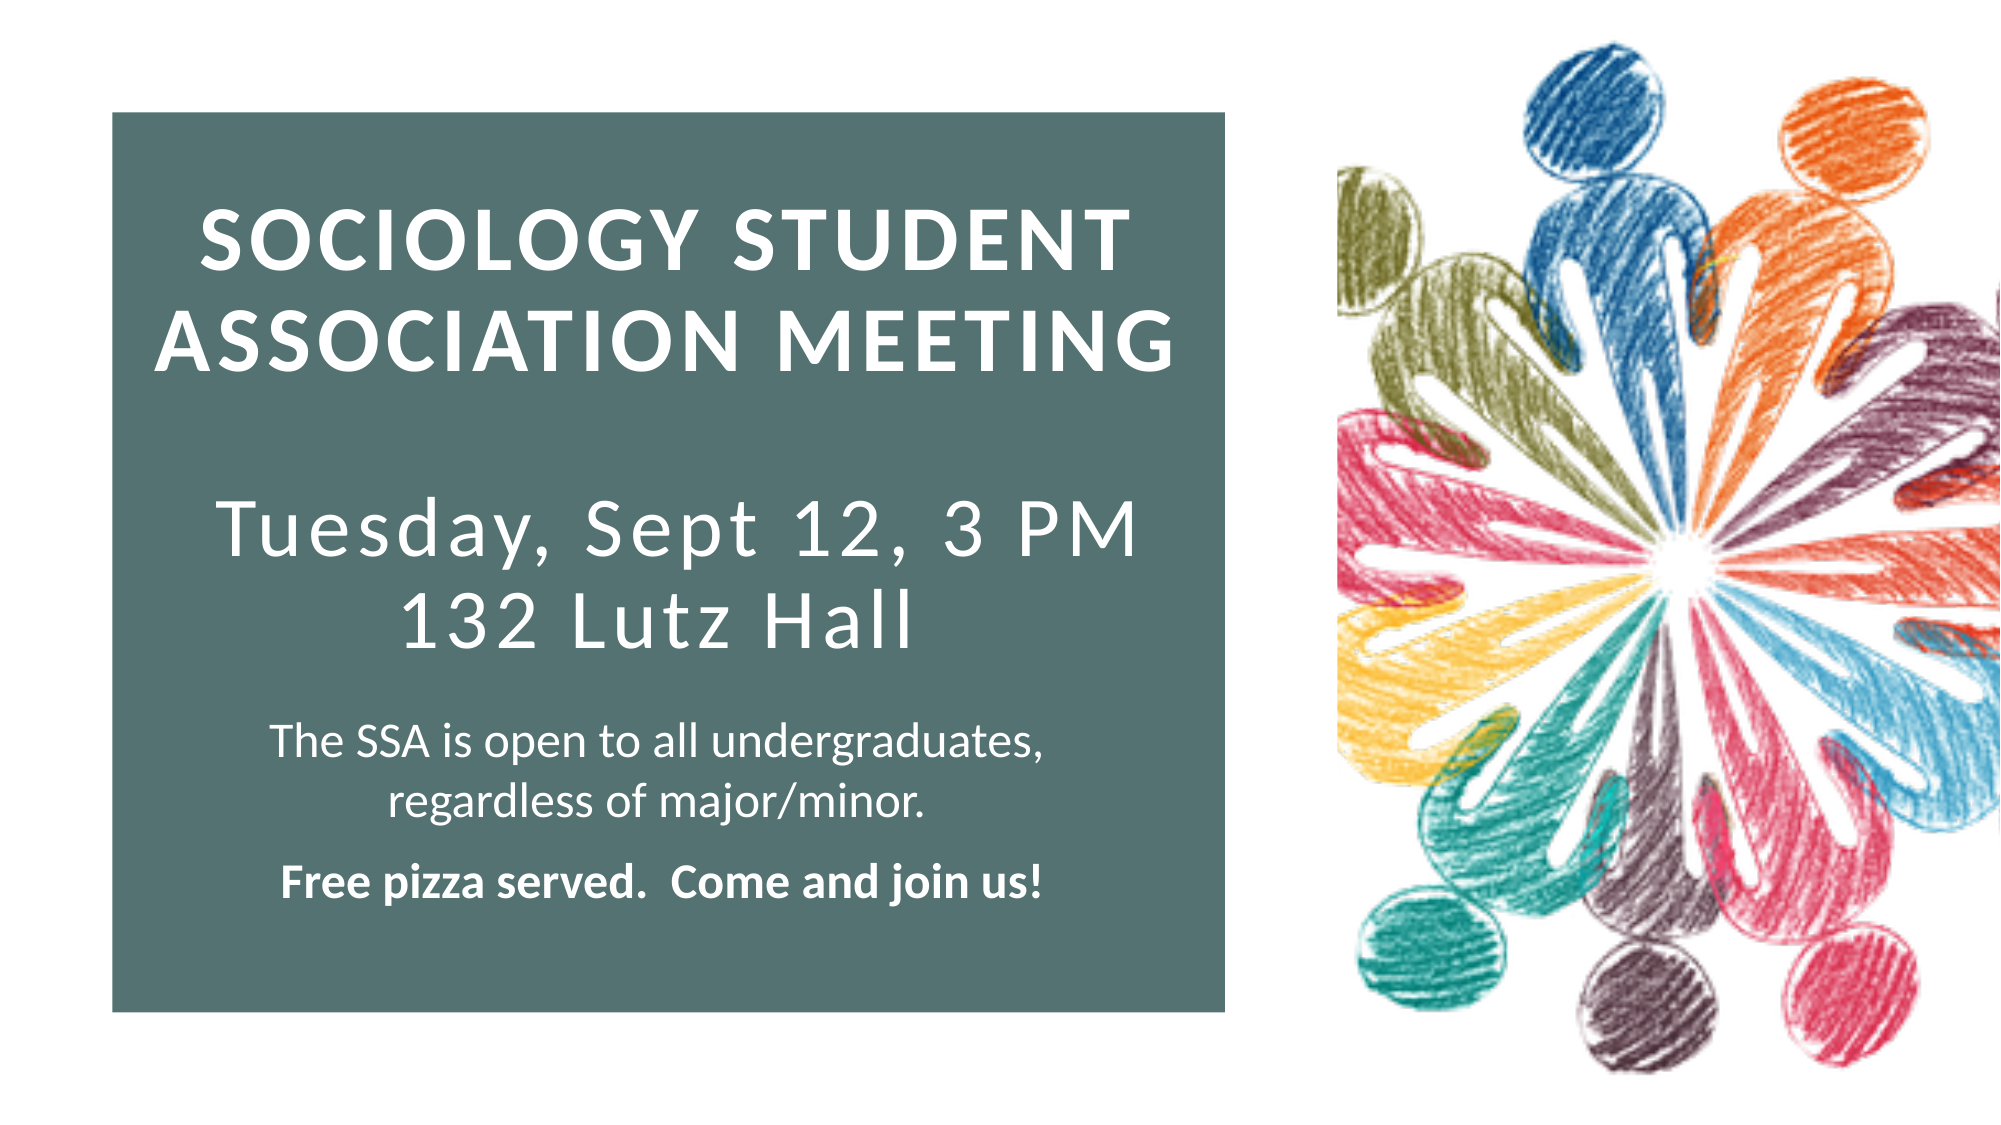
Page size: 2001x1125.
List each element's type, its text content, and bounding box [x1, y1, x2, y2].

picture [1337, 0, 2000, 1125]
text_box [111, 111, 1226, 1013]
subtitle The SSA is open to all undergraduates, regardless of major/minor. Free pizza served. Come and join us! [112, 700, 1213, 960]
title Sociology Student Association meeting Tuesday, Sept 12, 3 PM 132 Lutz Hall [124, 112, 1213, 675]
text_box [0, 0, 1337, 1125]
